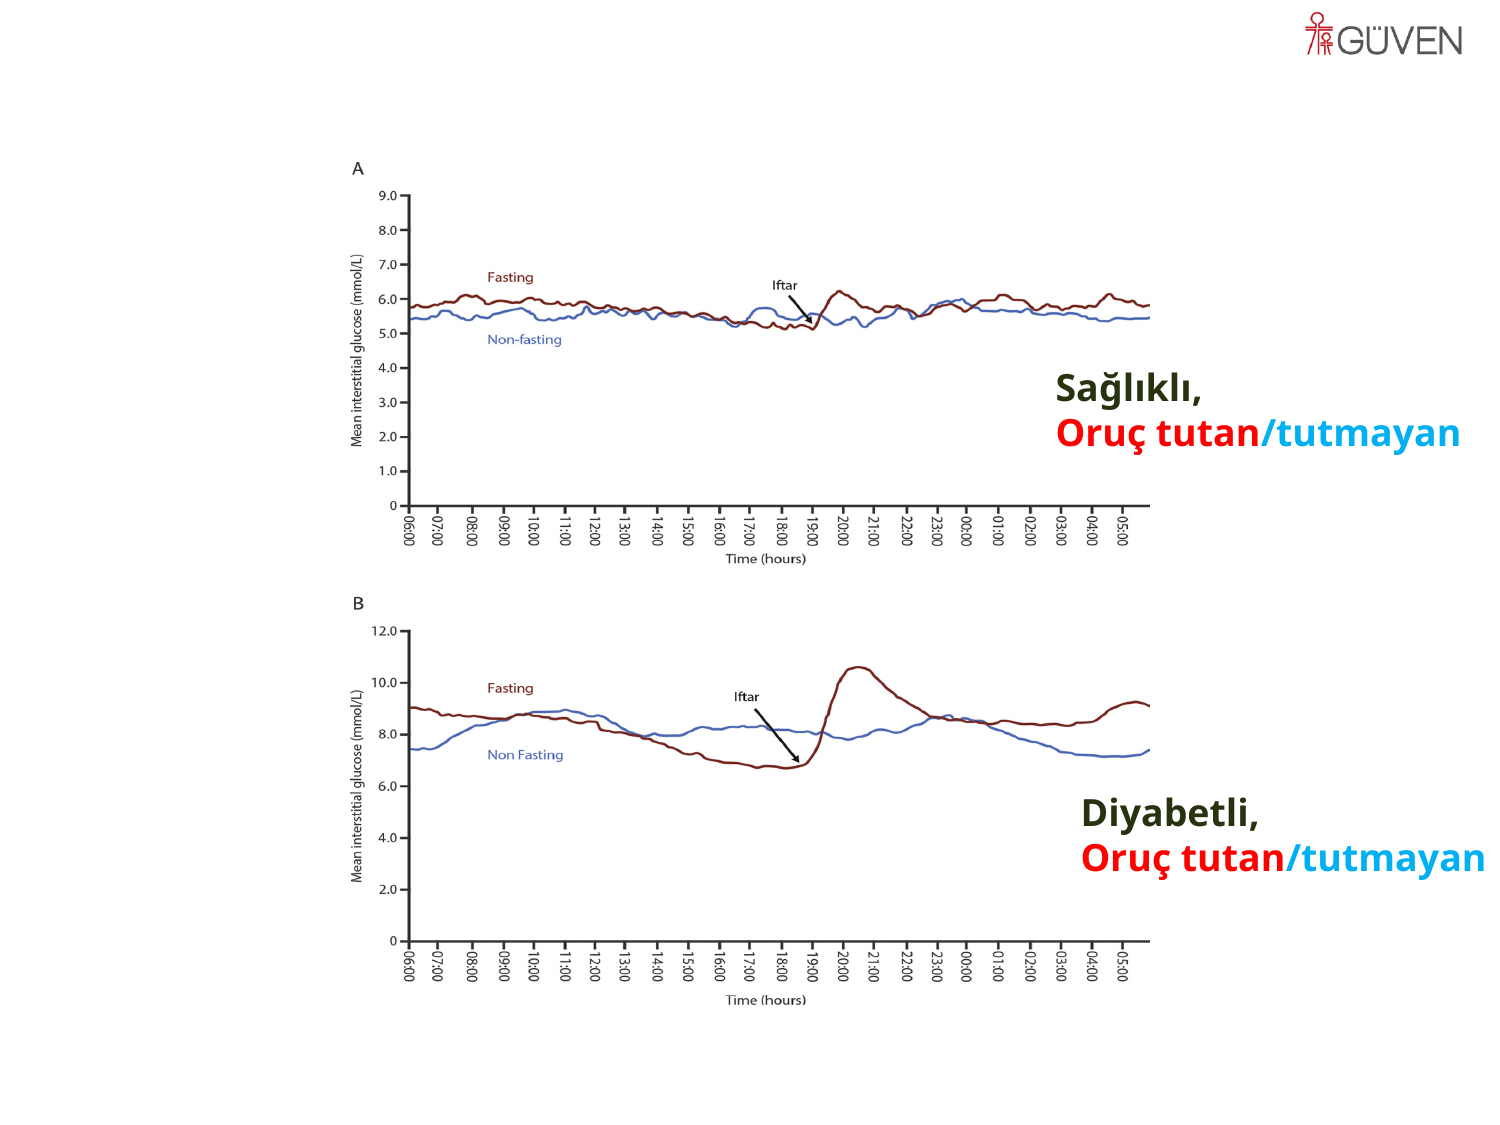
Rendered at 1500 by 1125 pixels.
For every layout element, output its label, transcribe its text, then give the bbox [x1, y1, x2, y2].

picture [1299, 0, 1468, 67]
text_box Diyabetli, Oruç tutan/tutmayan [1154, 781, 1500, 887]
text_box Sağlıklı, Oruç tutan/tutmayan [1154, 356, 1477, 462]
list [349, 162, 1151, 1006]
